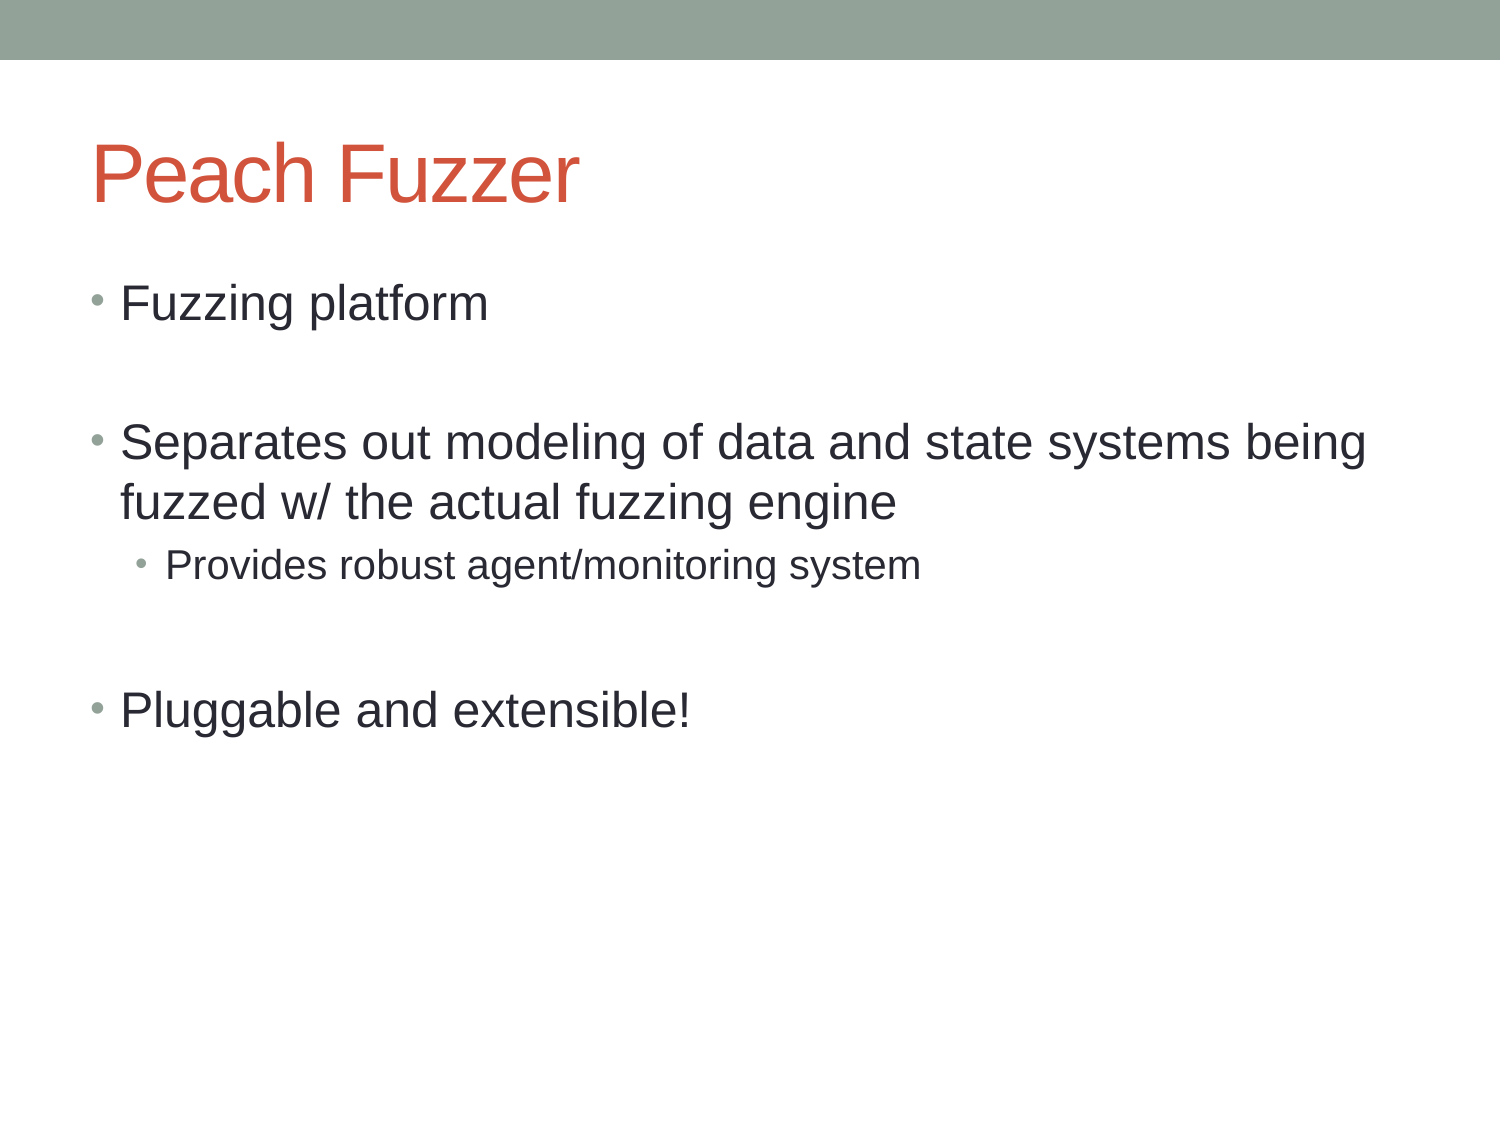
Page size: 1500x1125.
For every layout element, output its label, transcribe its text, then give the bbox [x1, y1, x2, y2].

list Fuzzing platform Separates out modeling of data and state systems being fuzzed w/ the actual fuzzing engine Provides robust agent/monitoring system Pluggable and extensible! [75, 262, 1425, 1063]
title Peach Fuzzer [75, 87, 1425, 250]
